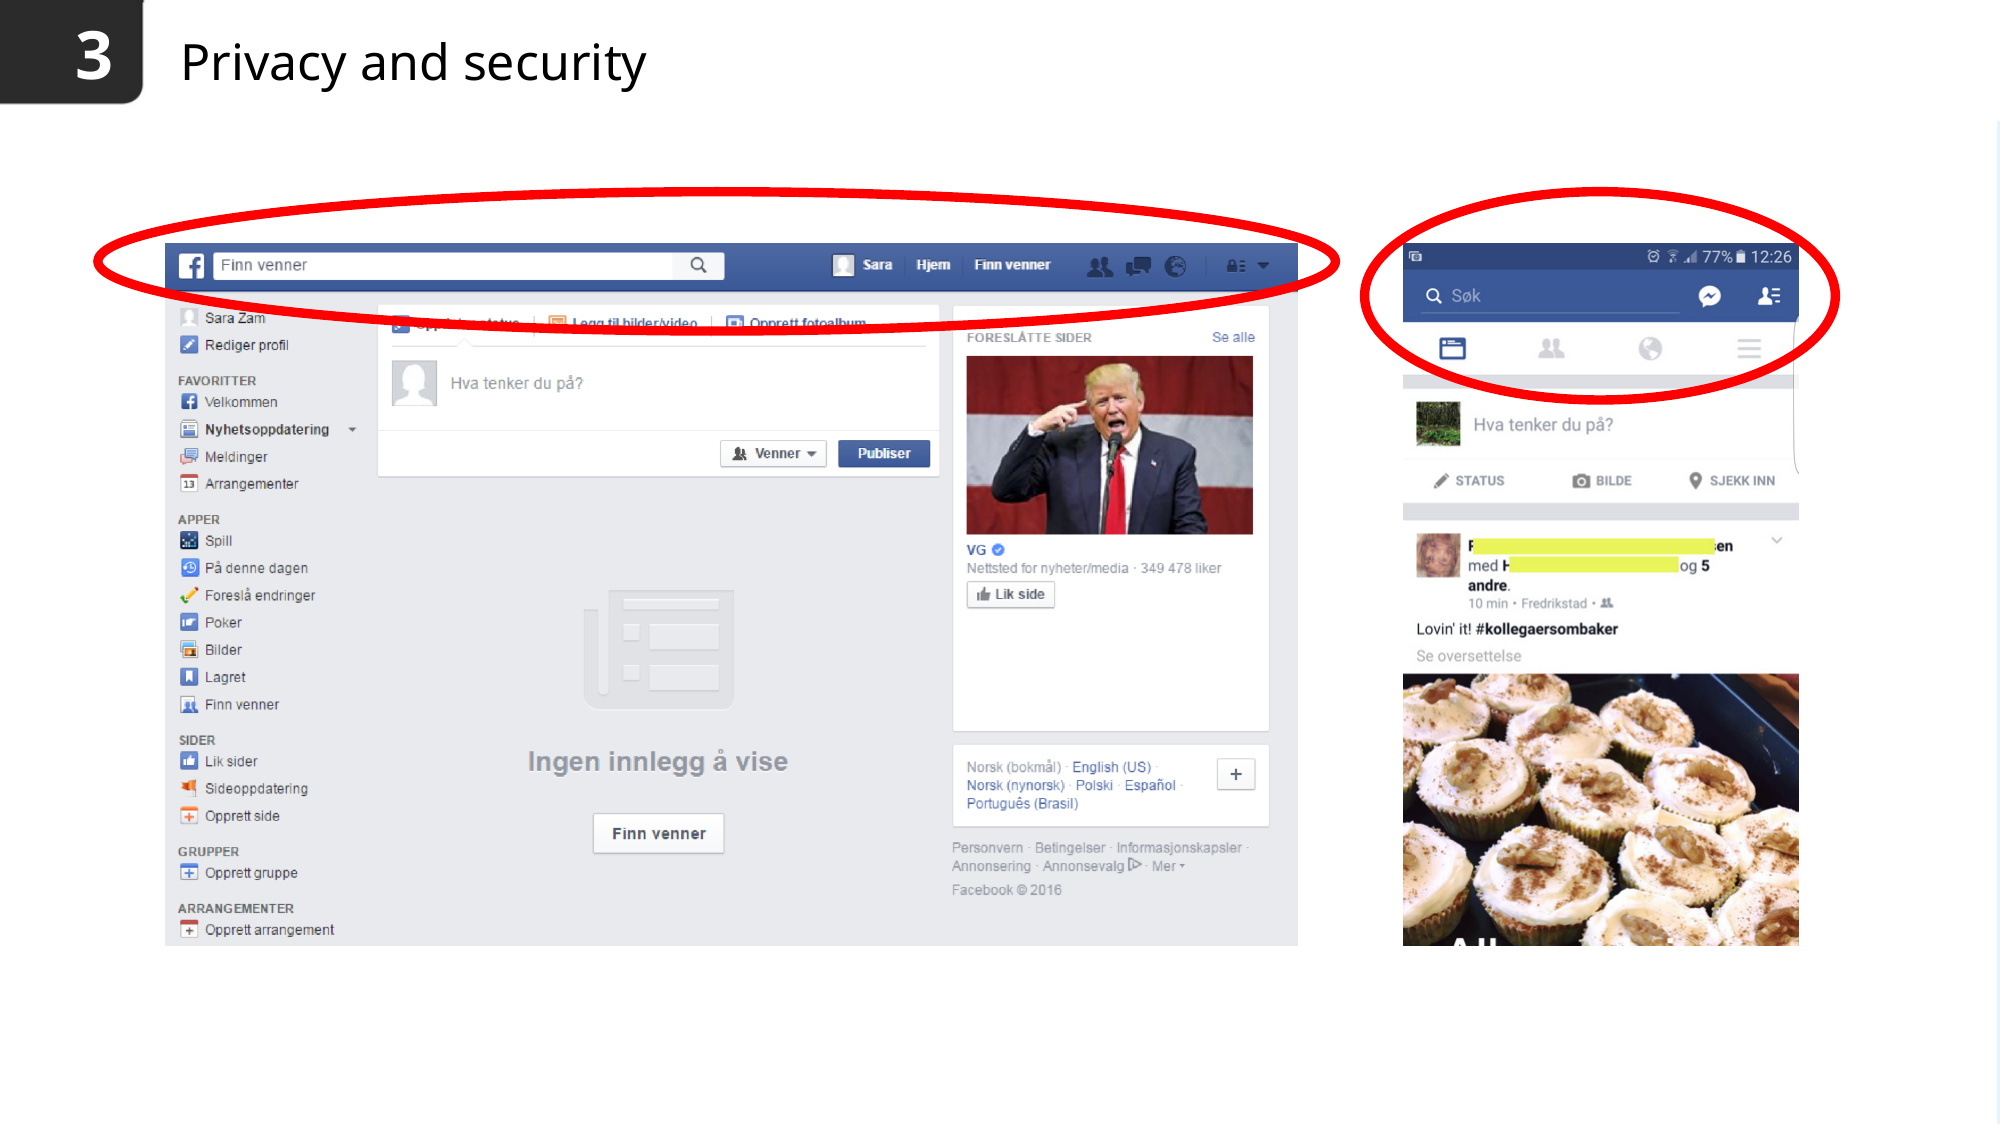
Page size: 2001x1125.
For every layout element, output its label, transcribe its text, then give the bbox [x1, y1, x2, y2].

picture [0, 0, 2000, 1124]
title Privacy and security [188, 34, 1864, 95]
text_box [1363, 190, 1837, 355]
text_box [96, 190, 1337, 294]
text_box 3 [60, 20, 188, 95]
